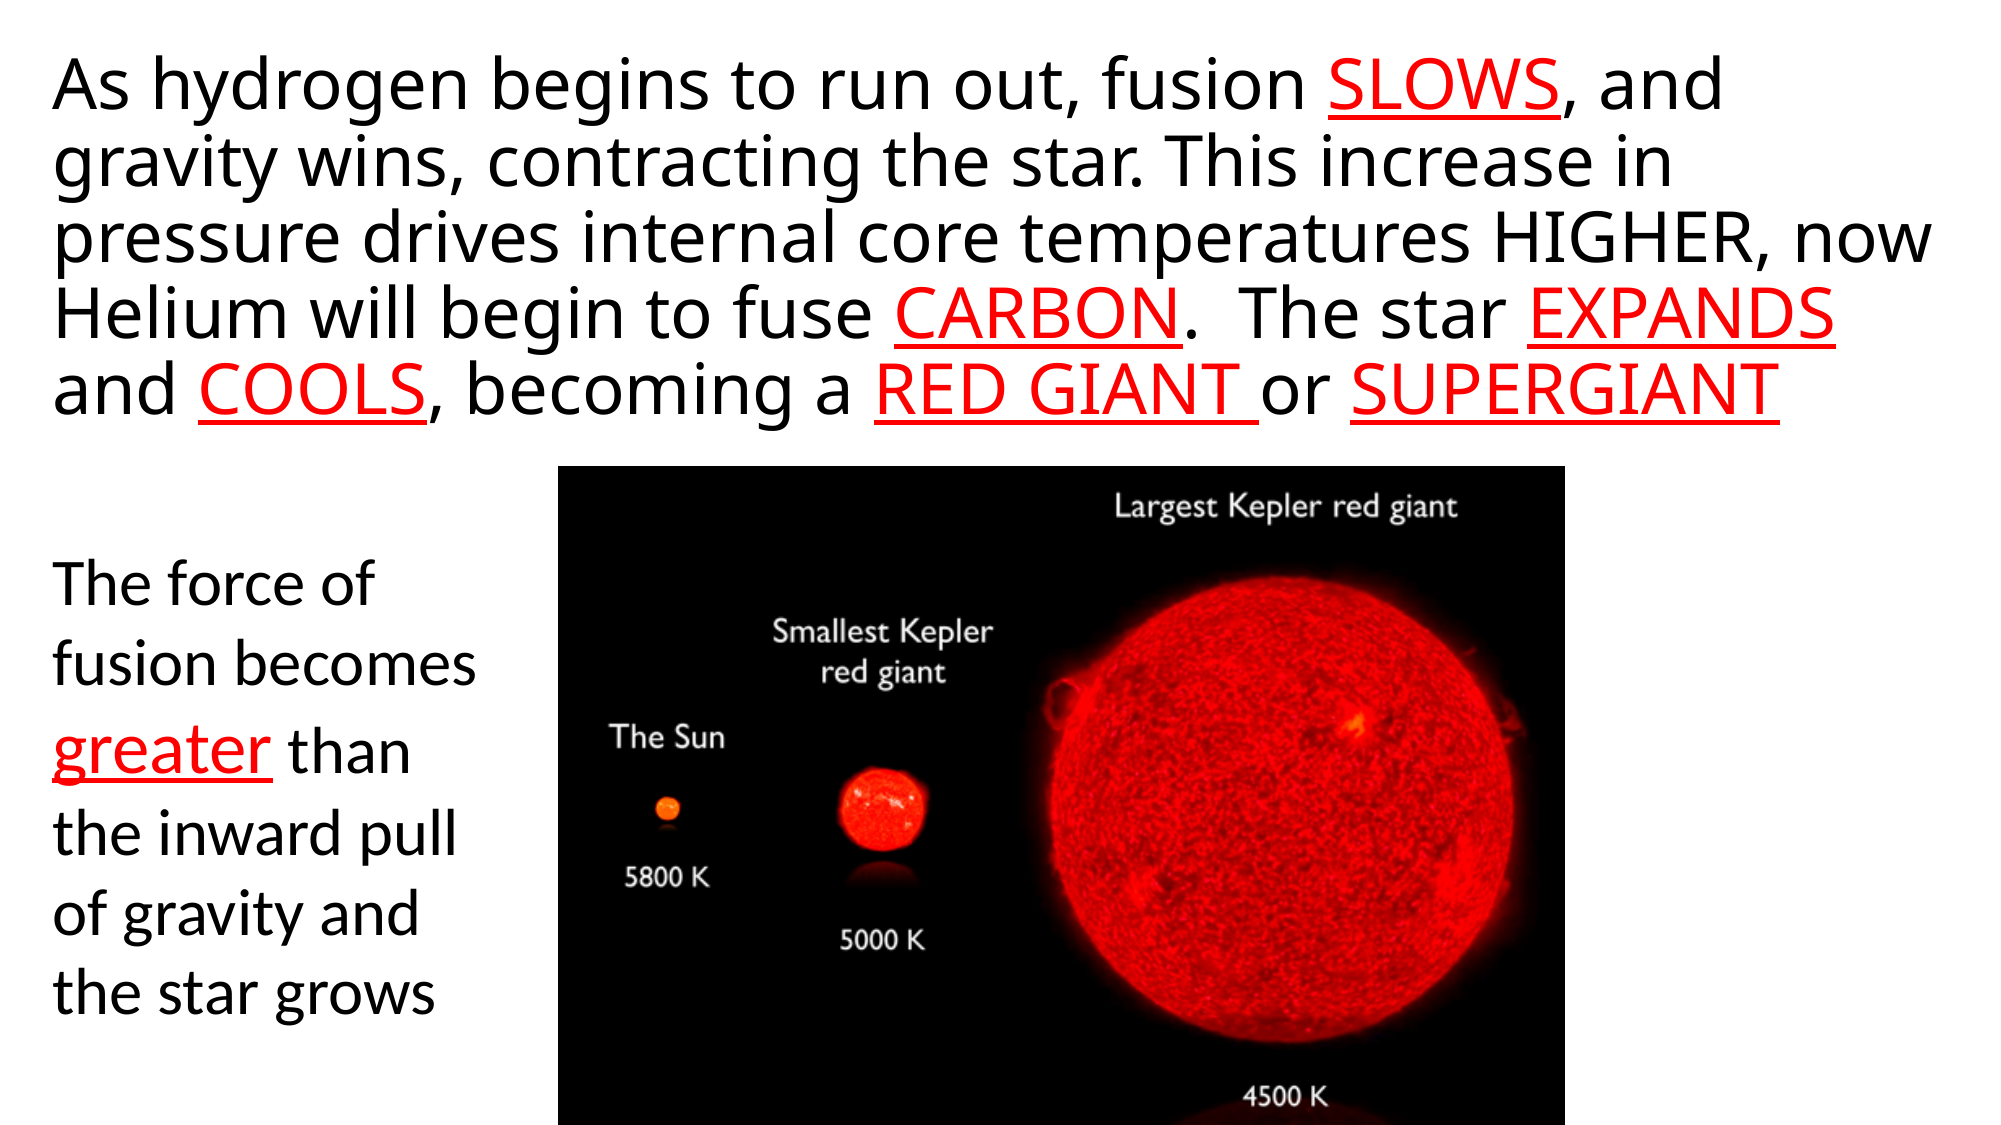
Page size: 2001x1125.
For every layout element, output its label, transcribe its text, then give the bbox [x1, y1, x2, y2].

title As hydrogen begins to run out, fusion SLOWS, and gravity wins, contracting the star. This increase in pressure drives internal core temperatures HIGHER, now Helium will begin to fuse CARBON. The star EXPANDS and COOLS, becoming a RED GIANT or SUPERGIANT [37, 12, 1963, 467]
text_box The force of fusion becomes greater than the inward pull of gravity and the star grows [37, 531, 500, 1036]
picture [558, 466, 1565, 1125]
